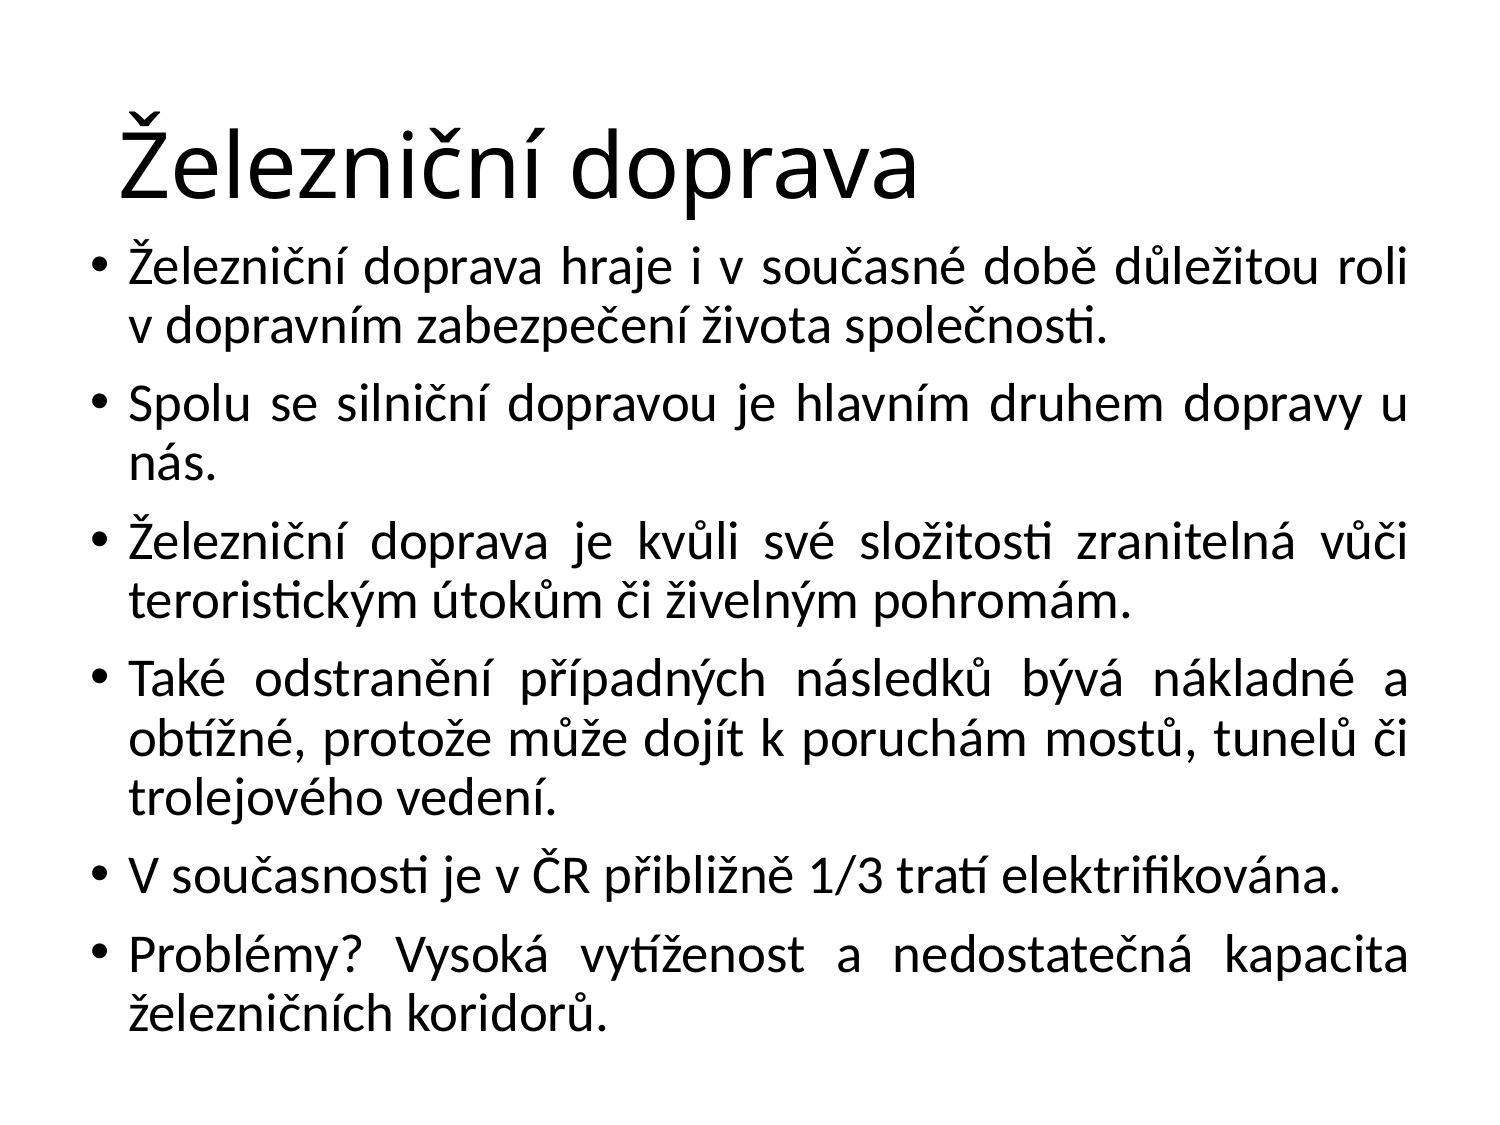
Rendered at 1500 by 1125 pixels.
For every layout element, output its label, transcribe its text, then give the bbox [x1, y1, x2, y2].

title Železniční doprava [103, 59, 1397, 229]
list Železniční doprava hraje i v současné době důležitou roli v dopravním zabezpečení života společnosti. Spolu se silniční dopravou je hlavním druhem dopravy u nás. Železniční doprava je kvůli své složitosti zranitelná vůči teroristickým útokům či živelným pohromám. Také odstranění případných následků bývá nákladné a obtížné, protože může dojít k poruchám mostů, tunelů či trolejového vedení. V současnosti je v ČR přibližně 1/3 tratí elektrifikována. Problémy? Vysoká vytíženost a nedostatečná kapacita železničních koridorů. [75, 229, 1425, 1066]
